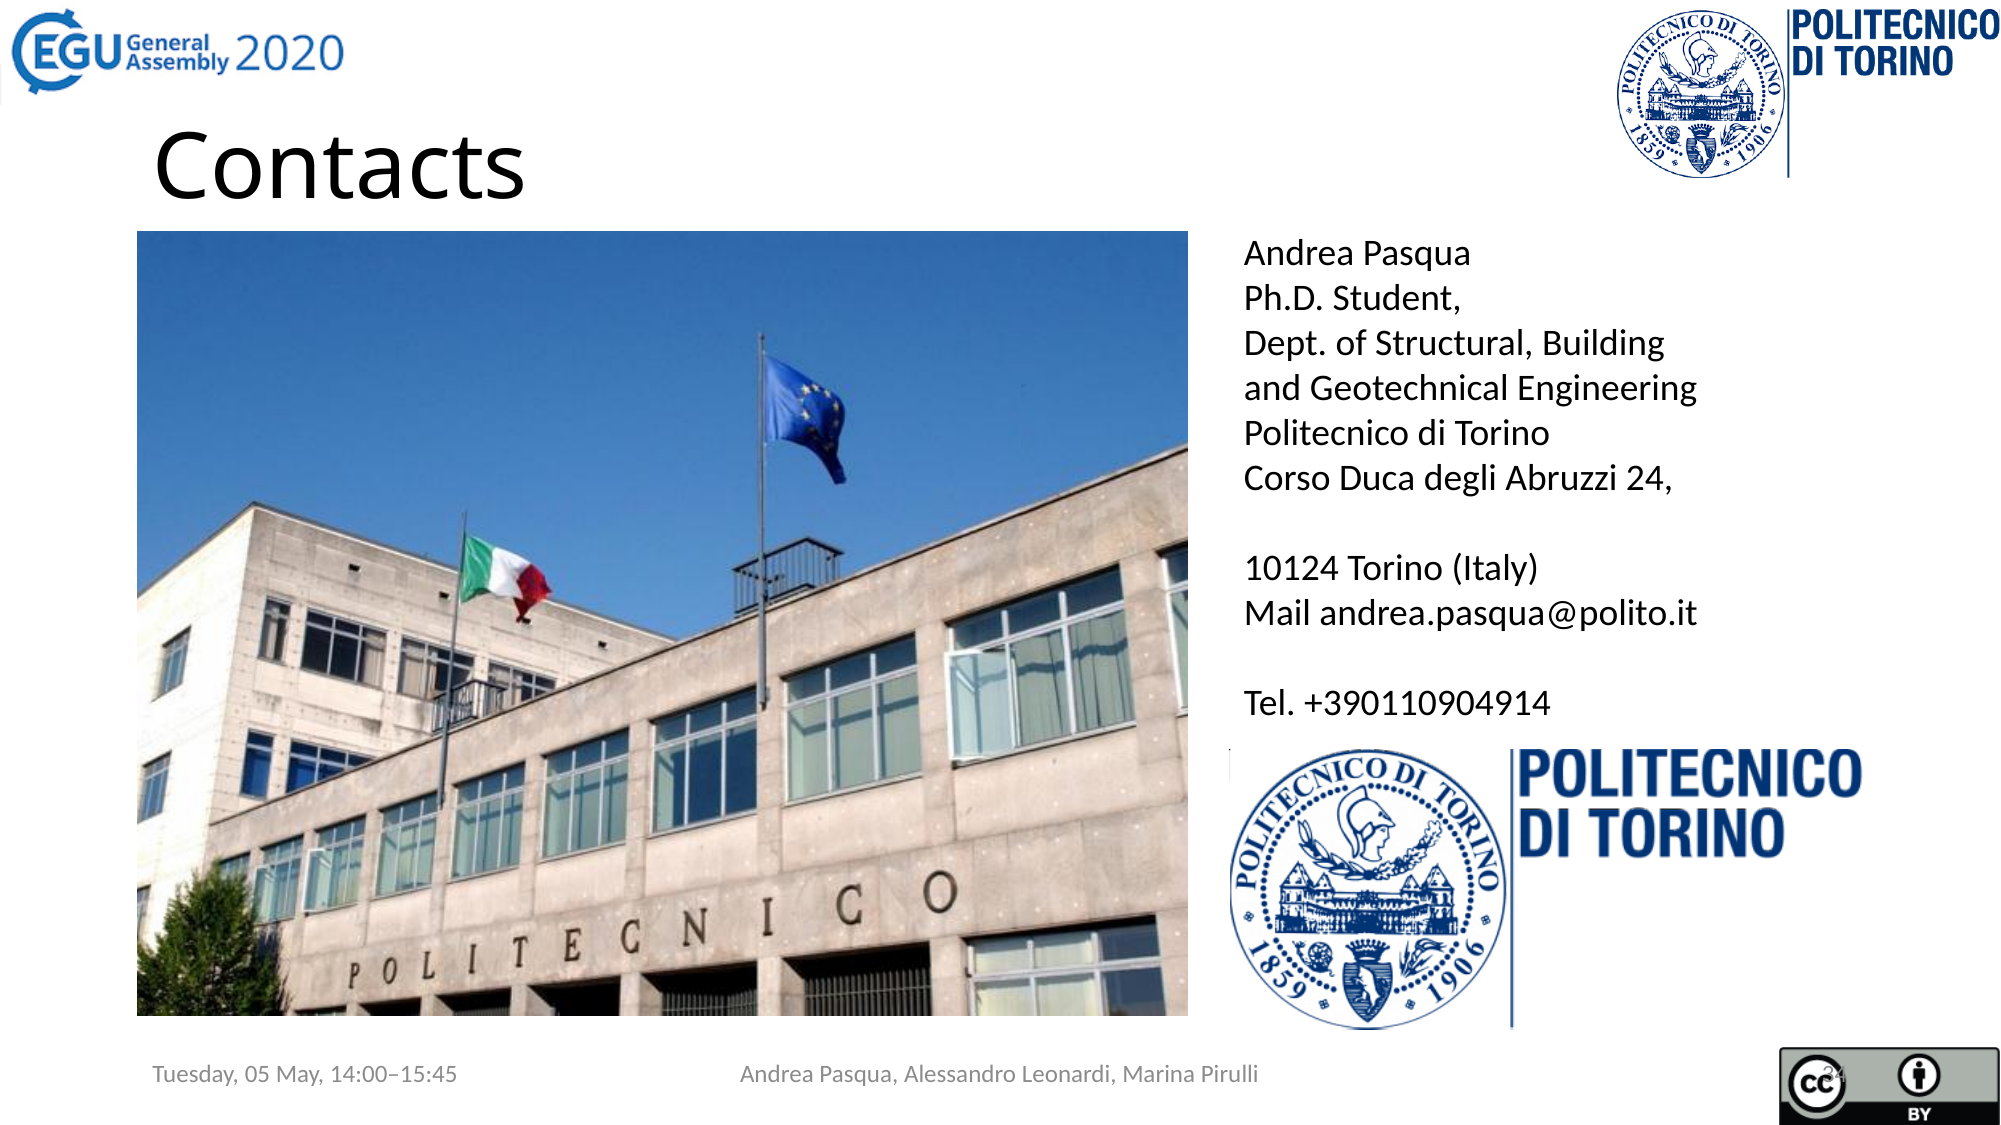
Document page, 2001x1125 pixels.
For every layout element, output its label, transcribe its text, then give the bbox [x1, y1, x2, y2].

slide_number 34 [1412, 1042, 1863, 1103]
picture [1779, 1047, 2000, 1125]
picture [1617, 9, 2000, 178]
title Contacts [137, 59, 1863, 278]
footer Andrea Pasqua, Alessandro Leonardi, Marina Pirulli [662, 1042, 1338, 1103]
text_box Andrea Pasqua Ph.D. Student, Dept. of Structural, Building and Geotechnical Engineering Politecnico di Torino Corso Duca degli Abruzzi 24, 10124 Torino (Italy) Mail andrea.pasqua@polito.it Tel. +390110904914 [1229, 220, 1863, 731]
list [137, 231, 1188, 1016]
picture [0, 0, 369, 105]
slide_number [137, 1042, 588, 1103]
picture [1229, 749, 1863, 1030]
